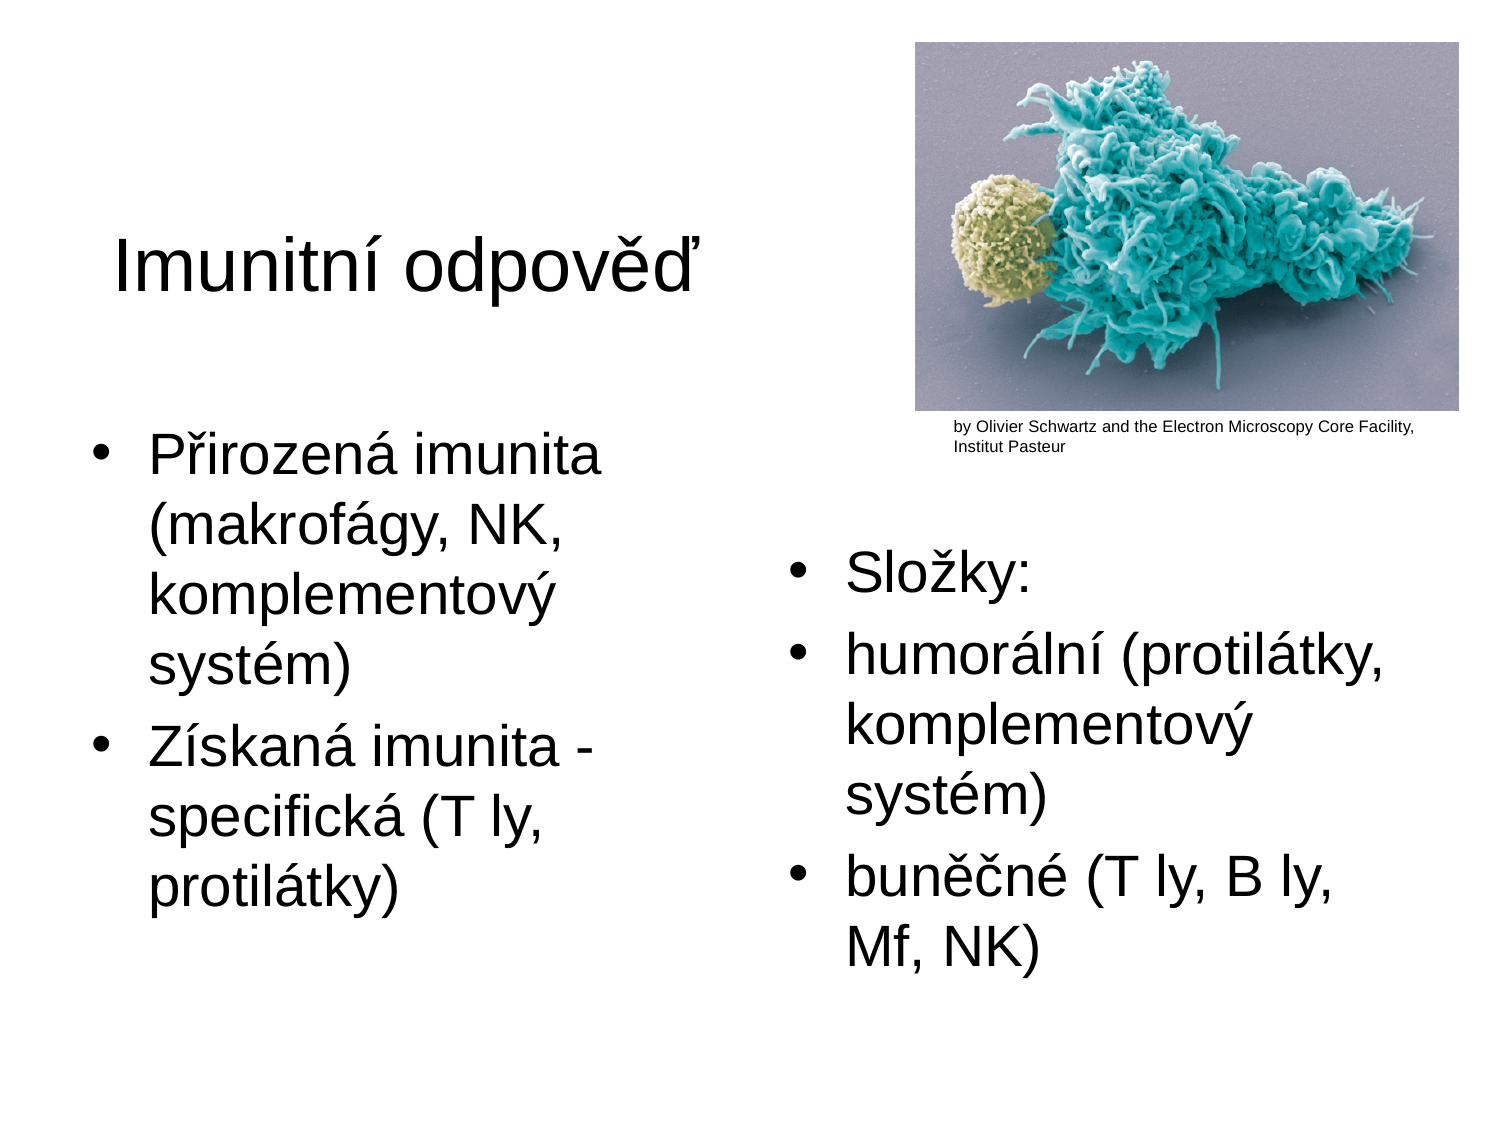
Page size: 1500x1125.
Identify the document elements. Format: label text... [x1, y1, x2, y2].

picture [915, 42, 1459, 411]
list Přirozená imunita (makrofágy, NK, komplementový systém) Získaná imunita -specifická (T ly, protilátky) [76, 408, 739, 1081]
title Imunitní odpověď [76, 207, 798, 315]
text_box by Olivier Schwartz and the Electron Microscopy Core Facility, Institut Pasteur [938, 408, 1471, 464]
list Složky: humorální (protilátky, komplementový systém) buněčné (T ly, B ly, Mf, NK) [773, 526, 1436, 1069]
